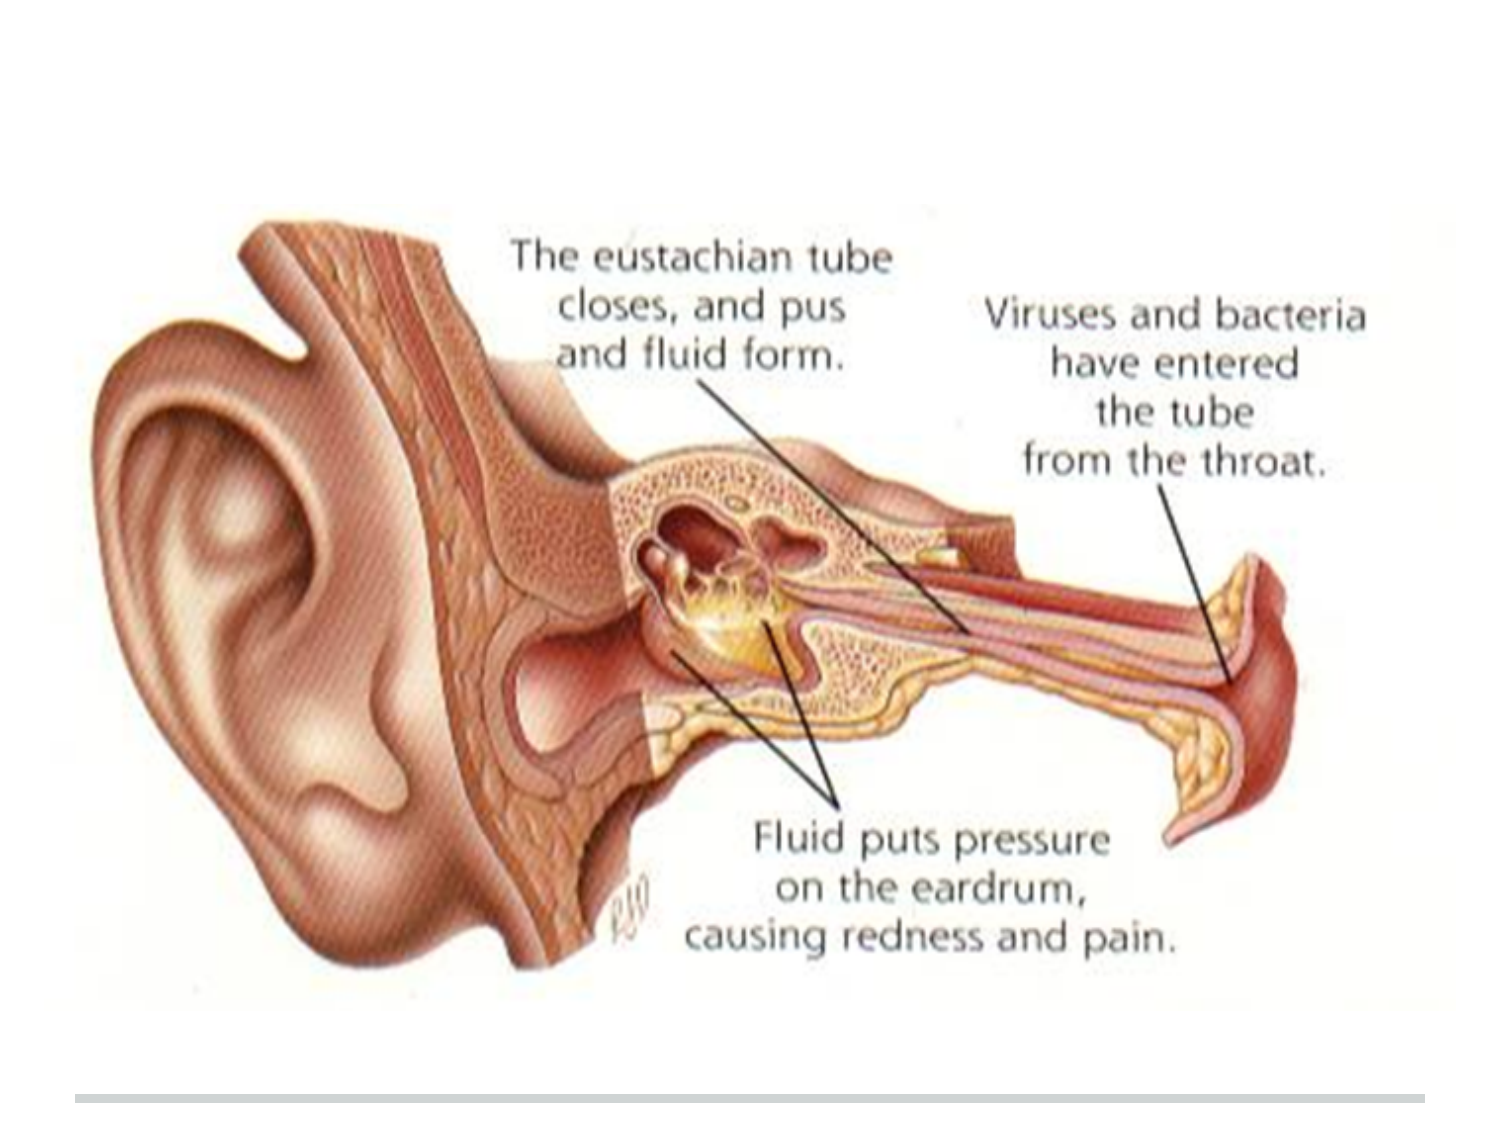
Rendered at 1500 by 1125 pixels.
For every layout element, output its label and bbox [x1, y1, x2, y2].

picture [44, 204, 1456, 1011]
